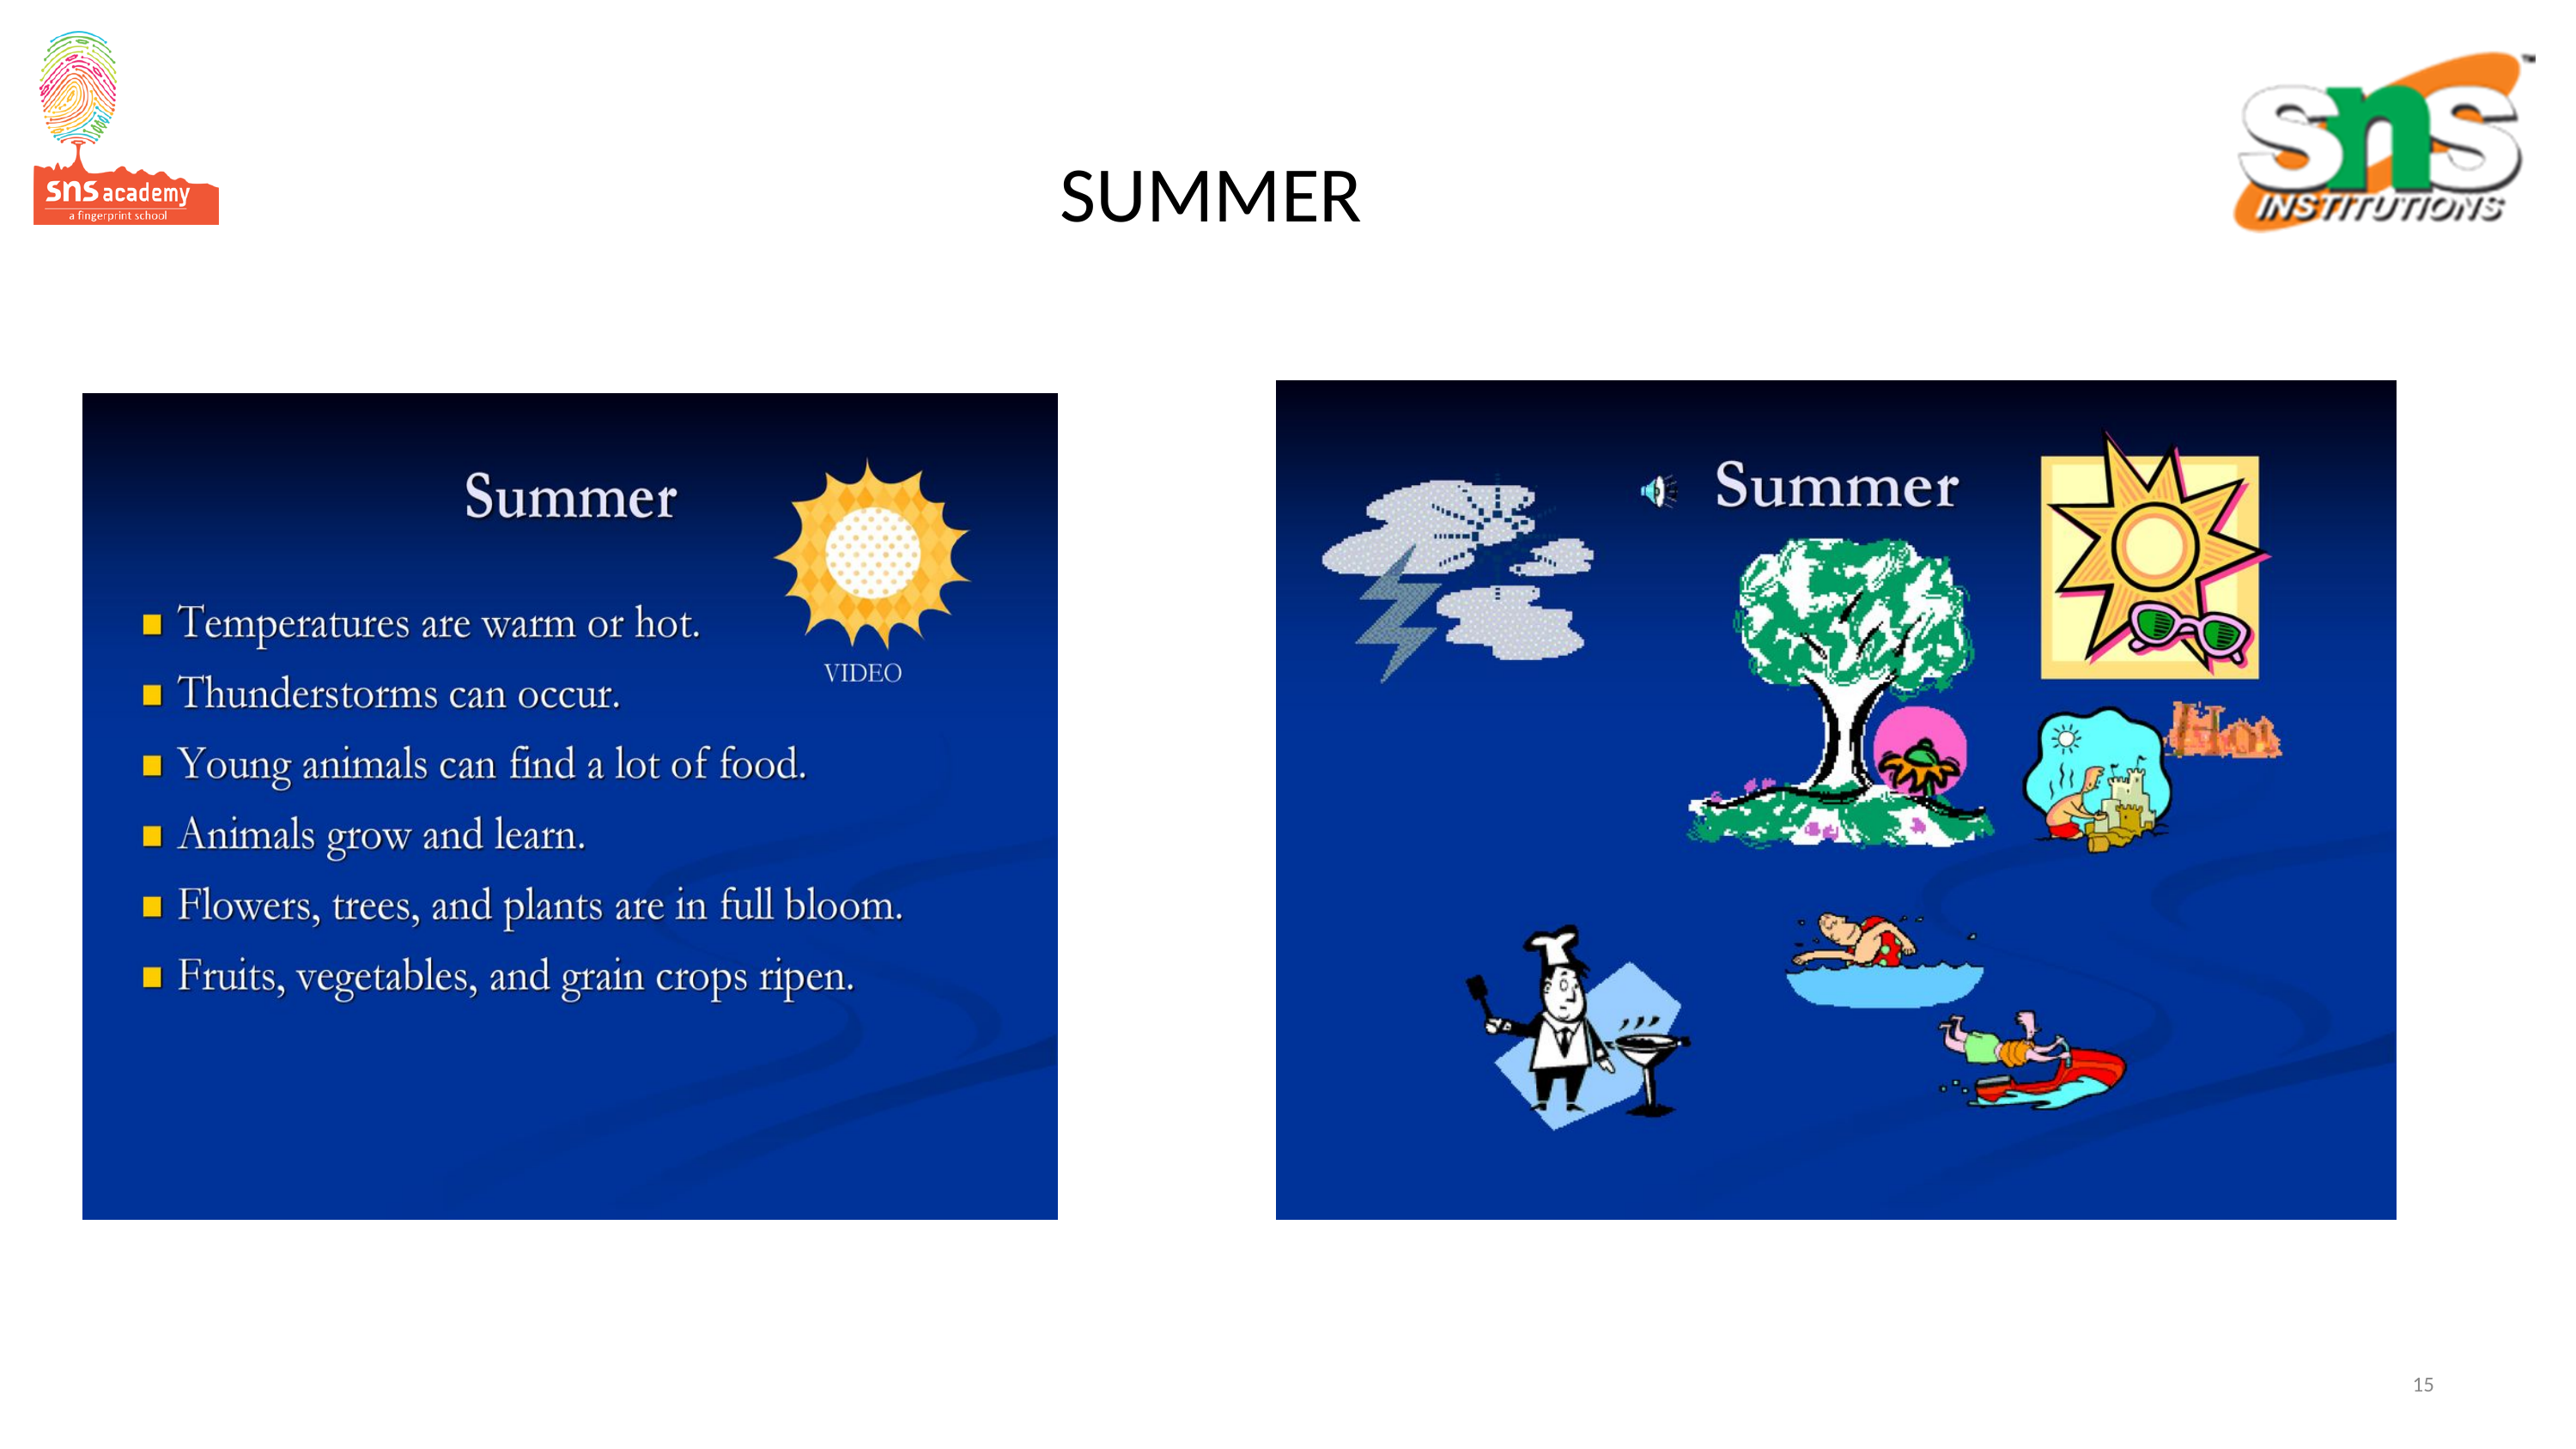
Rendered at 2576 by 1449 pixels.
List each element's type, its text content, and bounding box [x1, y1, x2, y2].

picture [33, 31, 219, 225]
picture [2233, 50, 2536, 233]
title SUMMER [738, 67, 1684, 314]
picture [1276, 380, 2397, 1221]
picture [82, 393, 1058, 1221]
slide_number 15 [2146, 1357, 2447, 1410]
